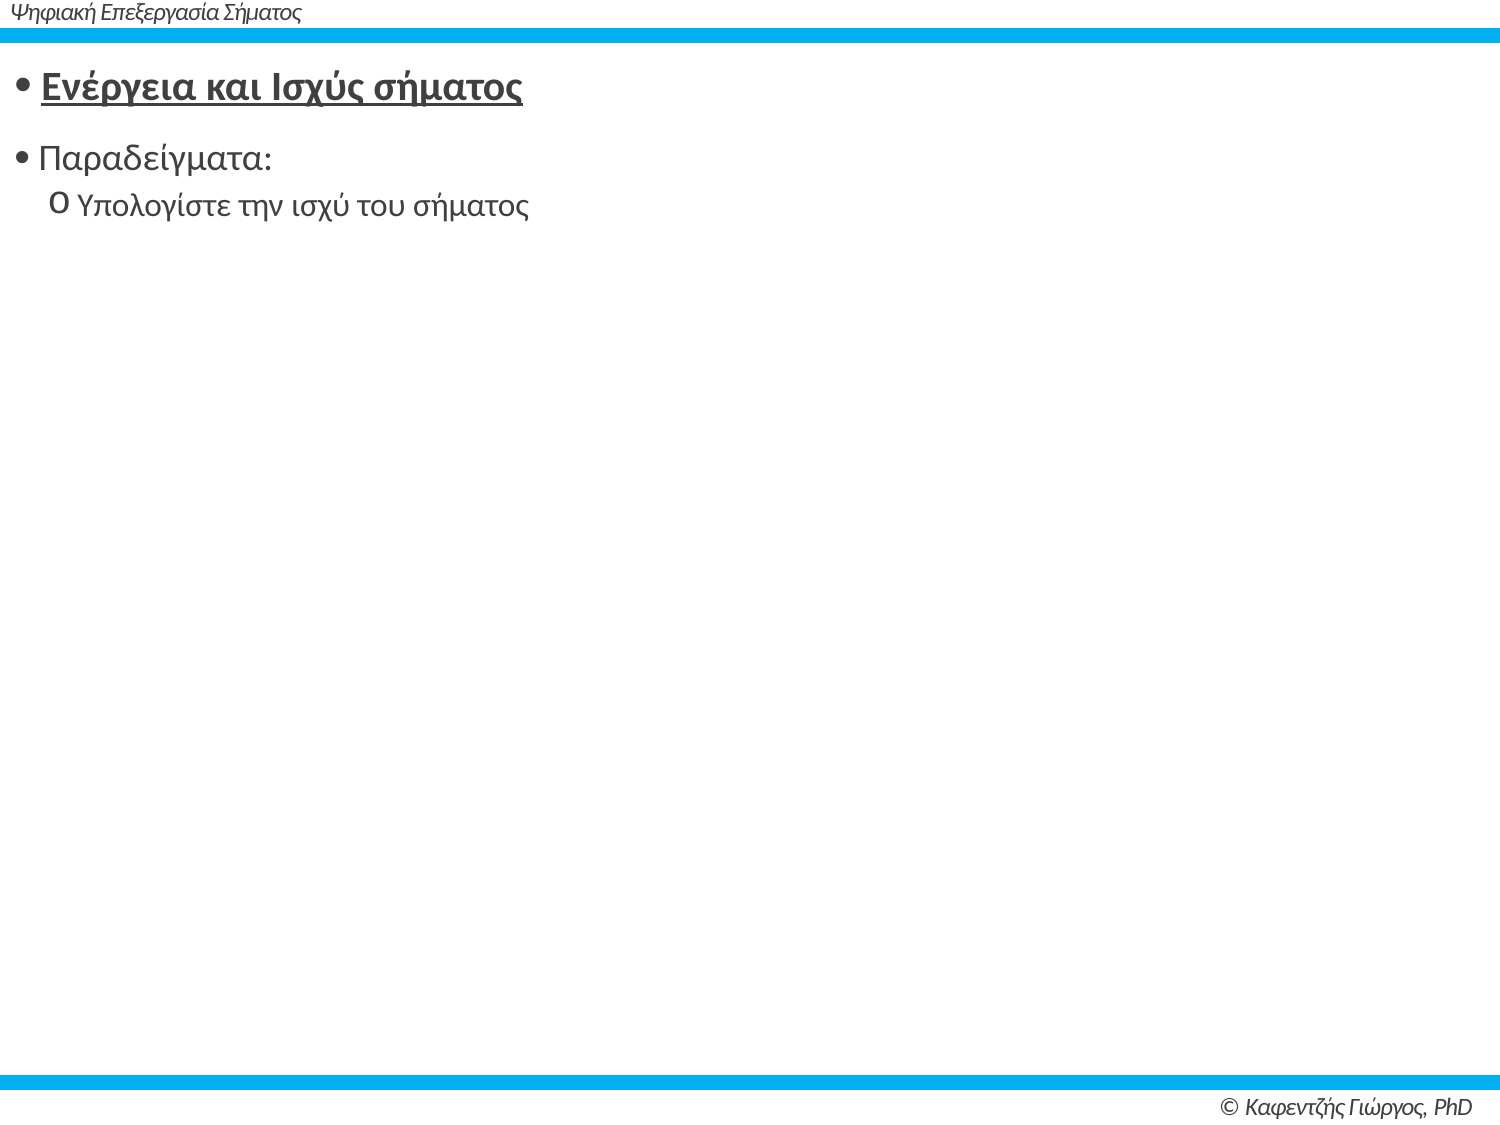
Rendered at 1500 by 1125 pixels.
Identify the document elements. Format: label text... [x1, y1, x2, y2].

title Ψηφιακή Επεξεργασία Σήματος [0, 5, 1484, 28]
text_box © Καφεντζής Γιώργος, PhD [0, 1098, 1484, 1125]
text_box [0, 1075, 1500, 1090]
text_box [0, 28, 1500, 43]
